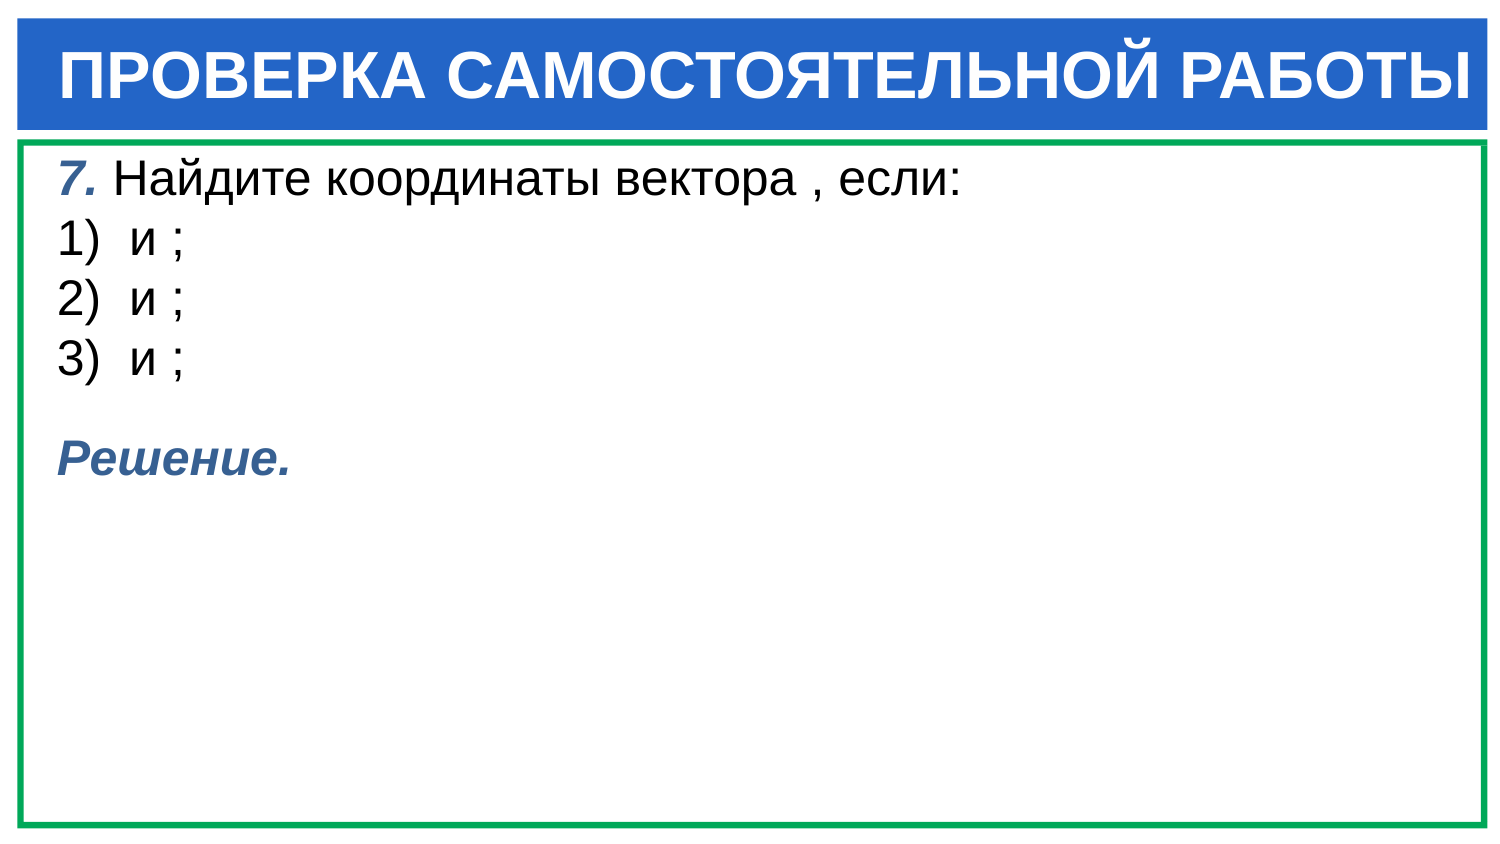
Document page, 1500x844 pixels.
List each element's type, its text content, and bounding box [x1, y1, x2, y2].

text_box ПРОВЕРКА САМОСТОЯТЕЛЬНОЙ РАБОТЫ [41, 32, 1491, 113]
